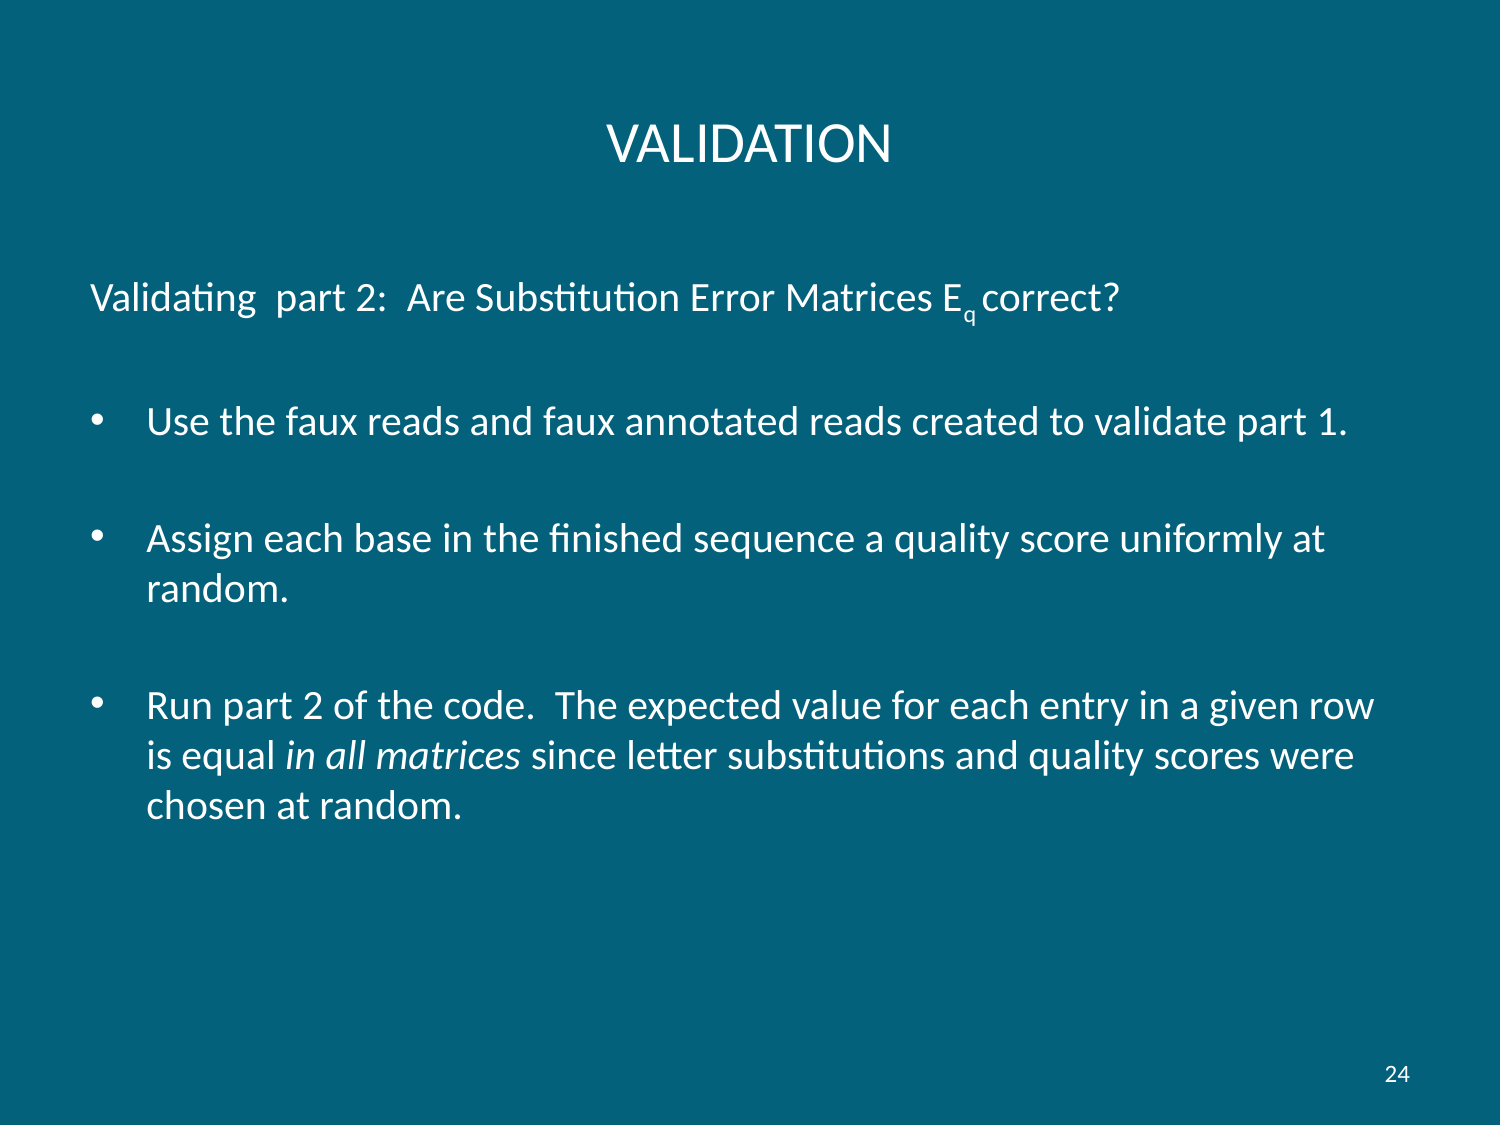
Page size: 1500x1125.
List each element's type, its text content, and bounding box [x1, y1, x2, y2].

list Validating part 2: Are Substitution Error Matrices Eq correct? Use the faux reads and faux annotated reads created to validate part 1. Assign each base in the finished sequence a quality score uniformly at random. Run part 2 of the code. The expected value for each entry in a given row is equal in all matrices since letter substitutions and quality scores were chosen at random. [75, 262, 1425, 1005]
slide_number 24 [1074, 1042, 1425, 1103]
title VALIDATION [75, 45, 1425, 233]
